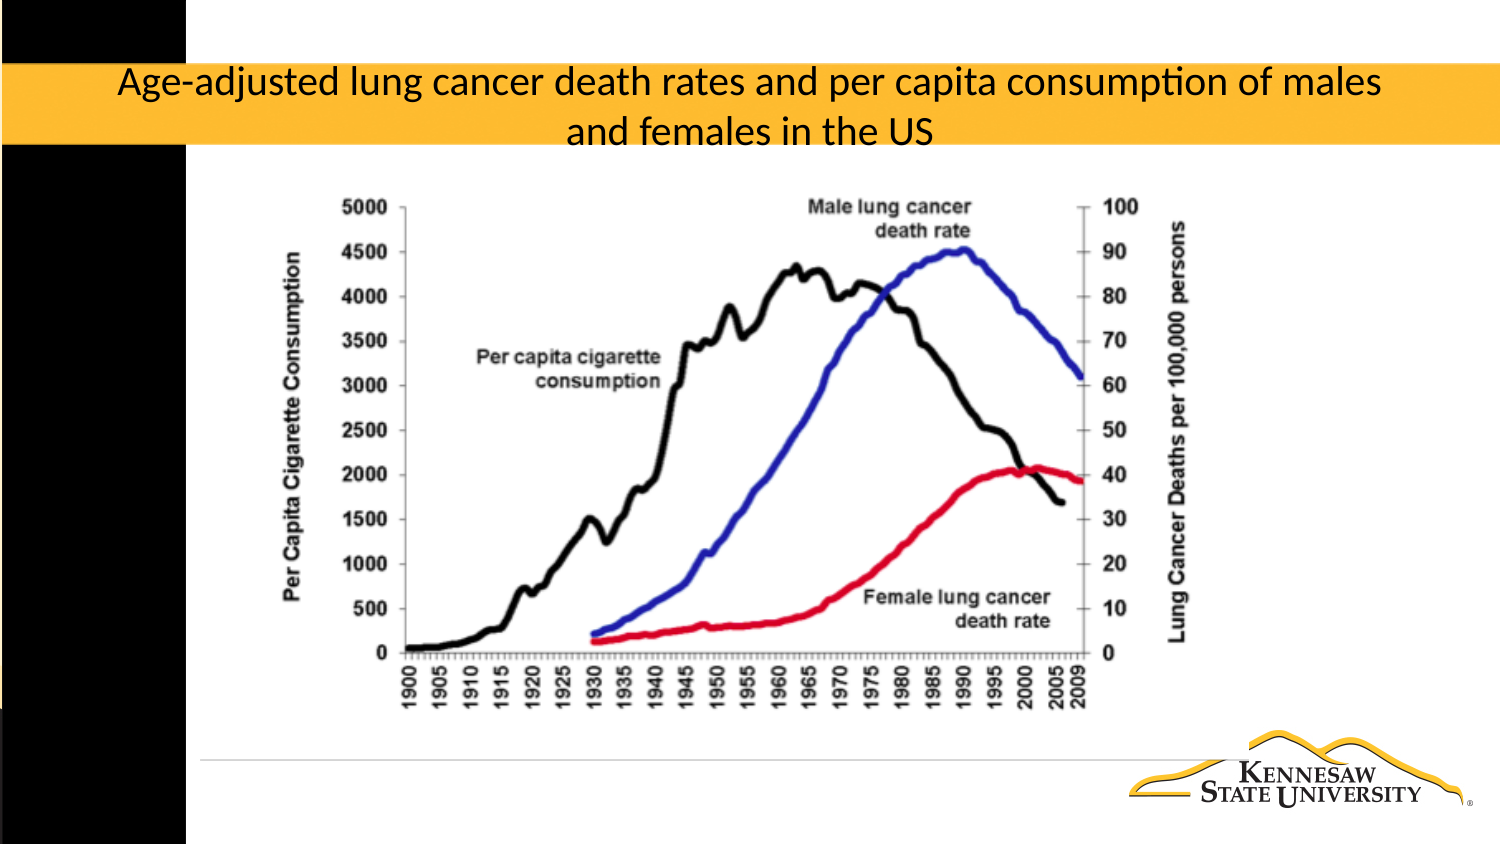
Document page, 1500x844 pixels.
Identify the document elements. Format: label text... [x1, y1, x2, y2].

title Age-adjusted lung cancer death rates and per capita consumption of males and females in the US [75, 33, 1425, 175]
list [199, 164, 1249, 763]
picture [0, 0, 1500, 844]
